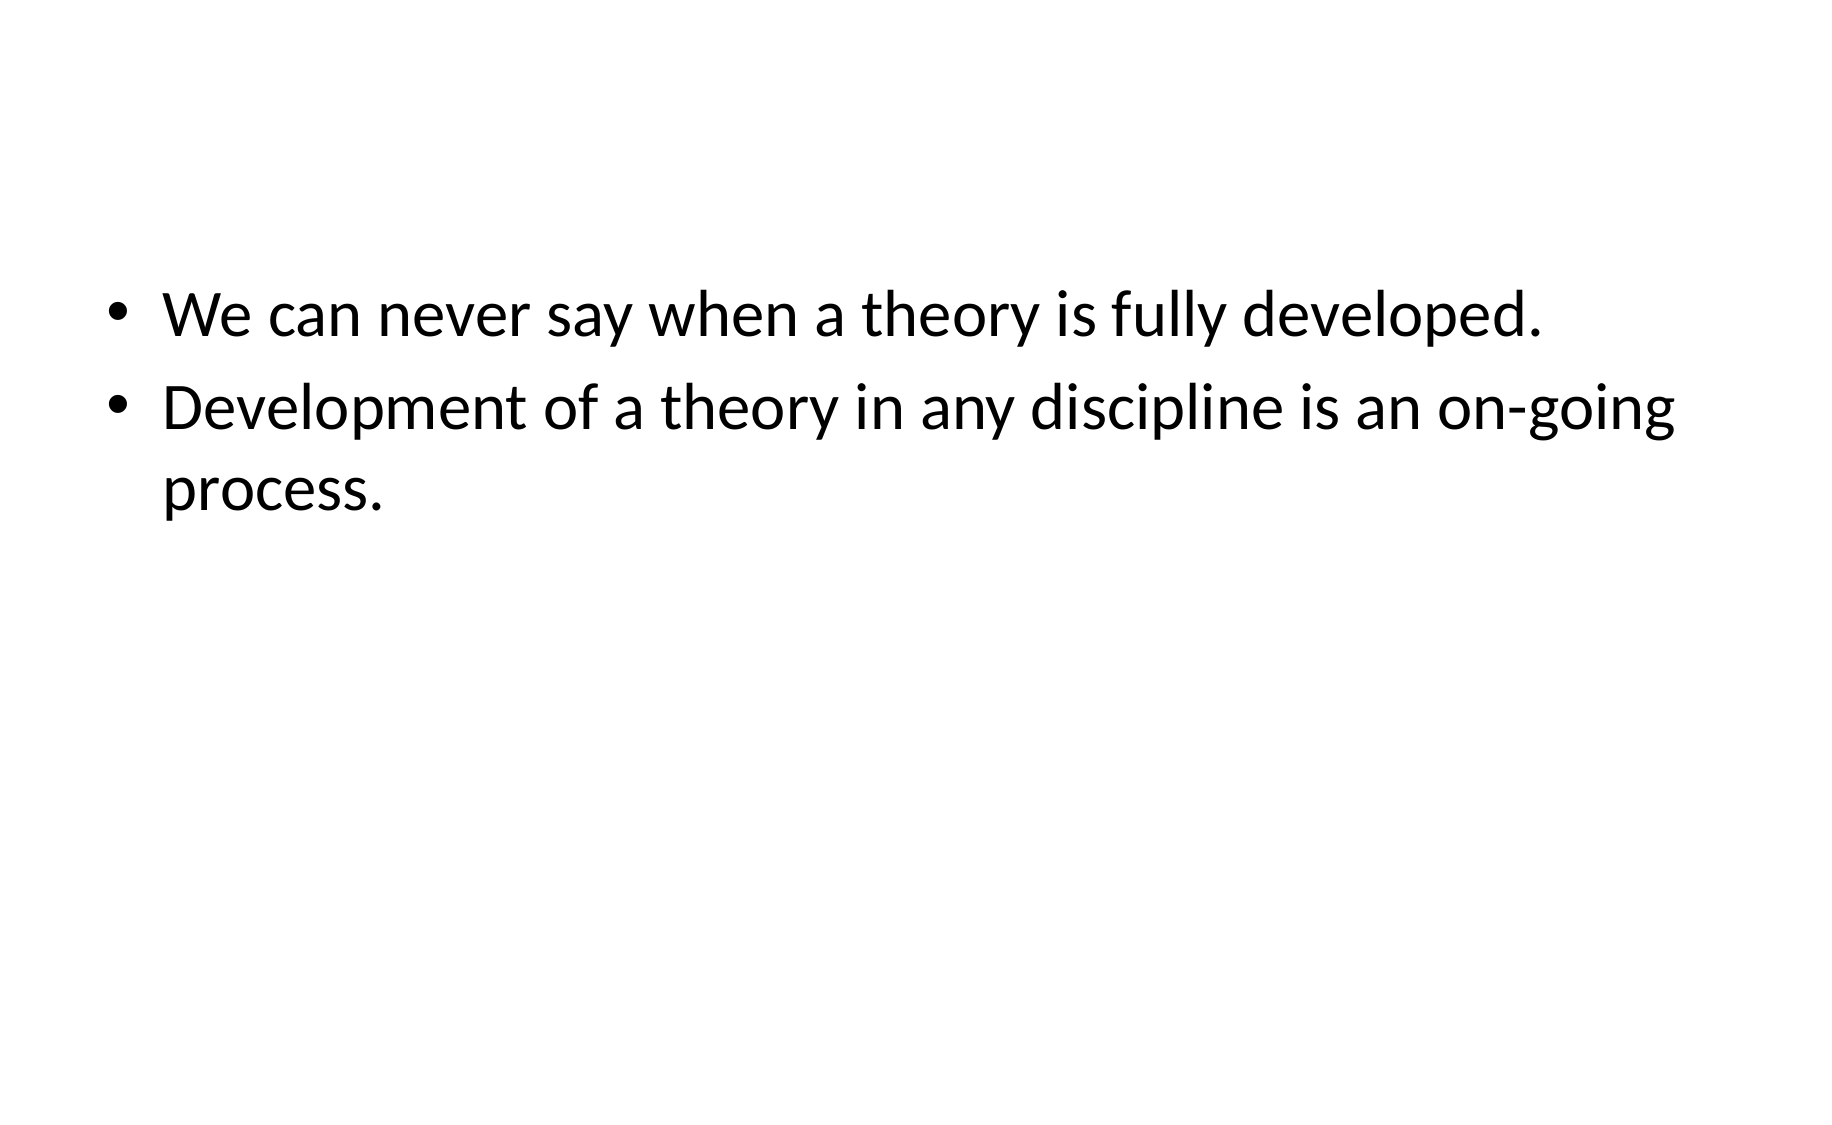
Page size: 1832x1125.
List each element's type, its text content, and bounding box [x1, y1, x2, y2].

list We can never say when a theory is fully developed. Development of a theory in any discipline is an on-going process. [91, 262, 1740, 1005]
